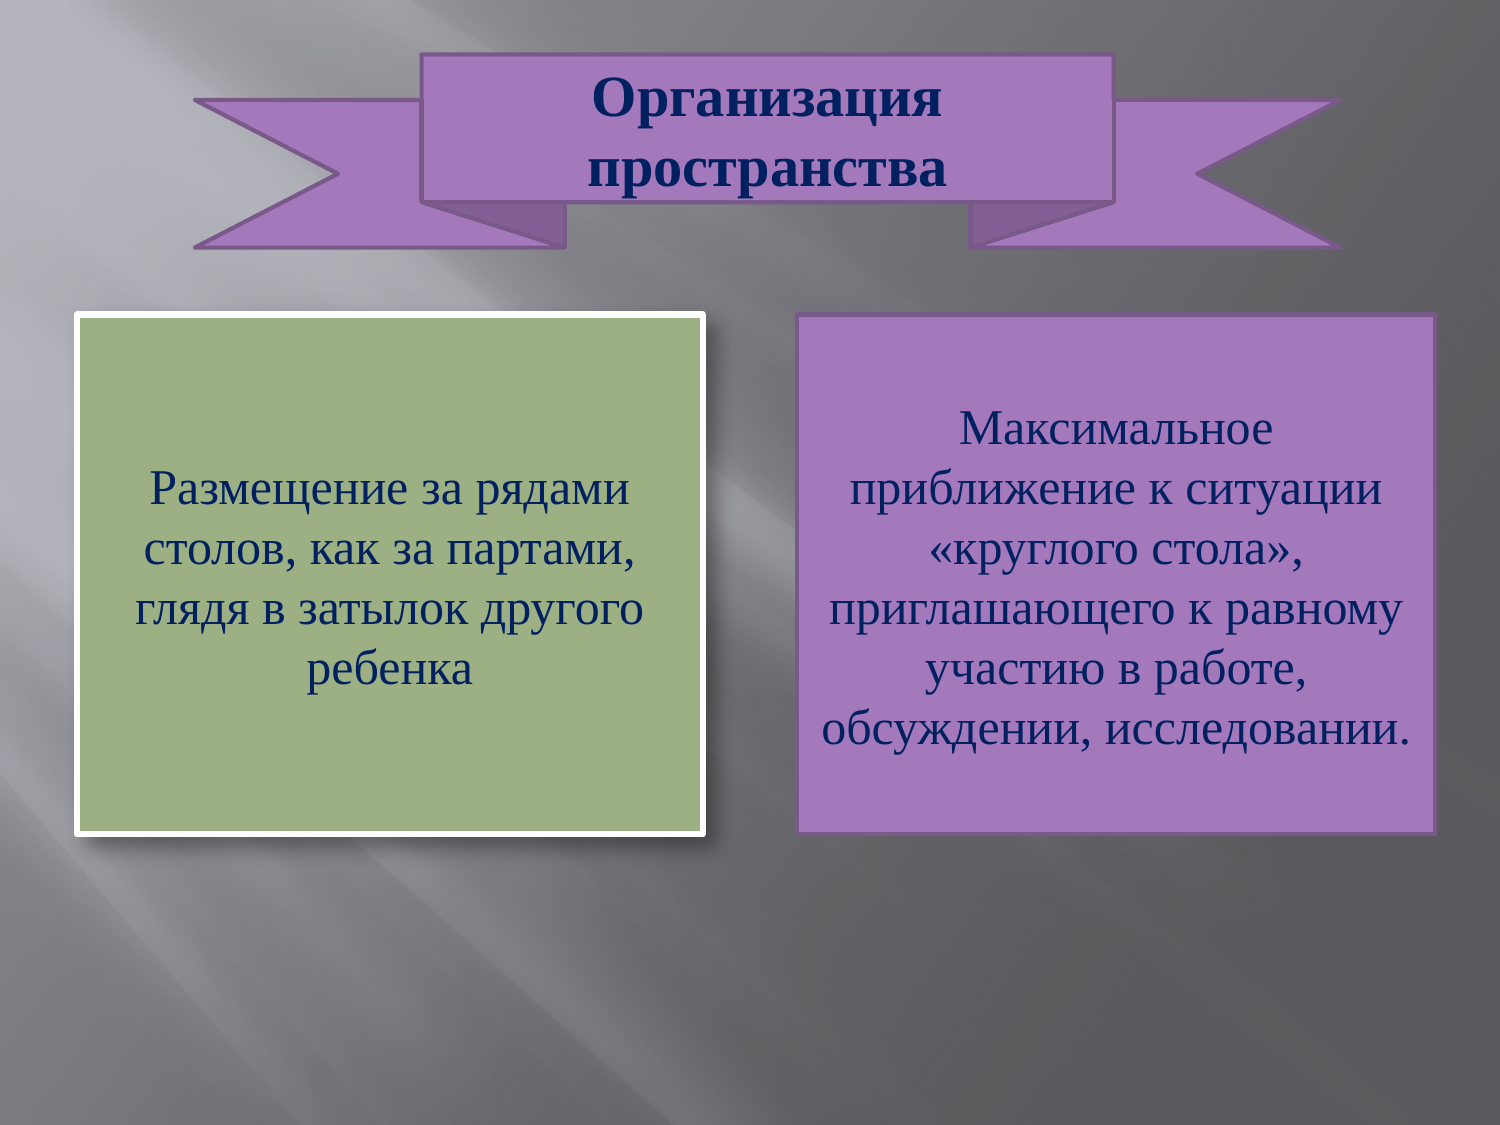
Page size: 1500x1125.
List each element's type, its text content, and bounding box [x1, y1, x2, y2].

text_box Размещение за рядами столов, как за партами, глядя в затылок другого ребенка [74, 311, 706, 837]
text_box Максимальное приближение к ситуации «круглого стола», приглашающего к равному участию в работе, обсуждении, исследовании. [795, 312, 1437, 836]
text_box Организация пространства [192, 52, 1343, 250]
